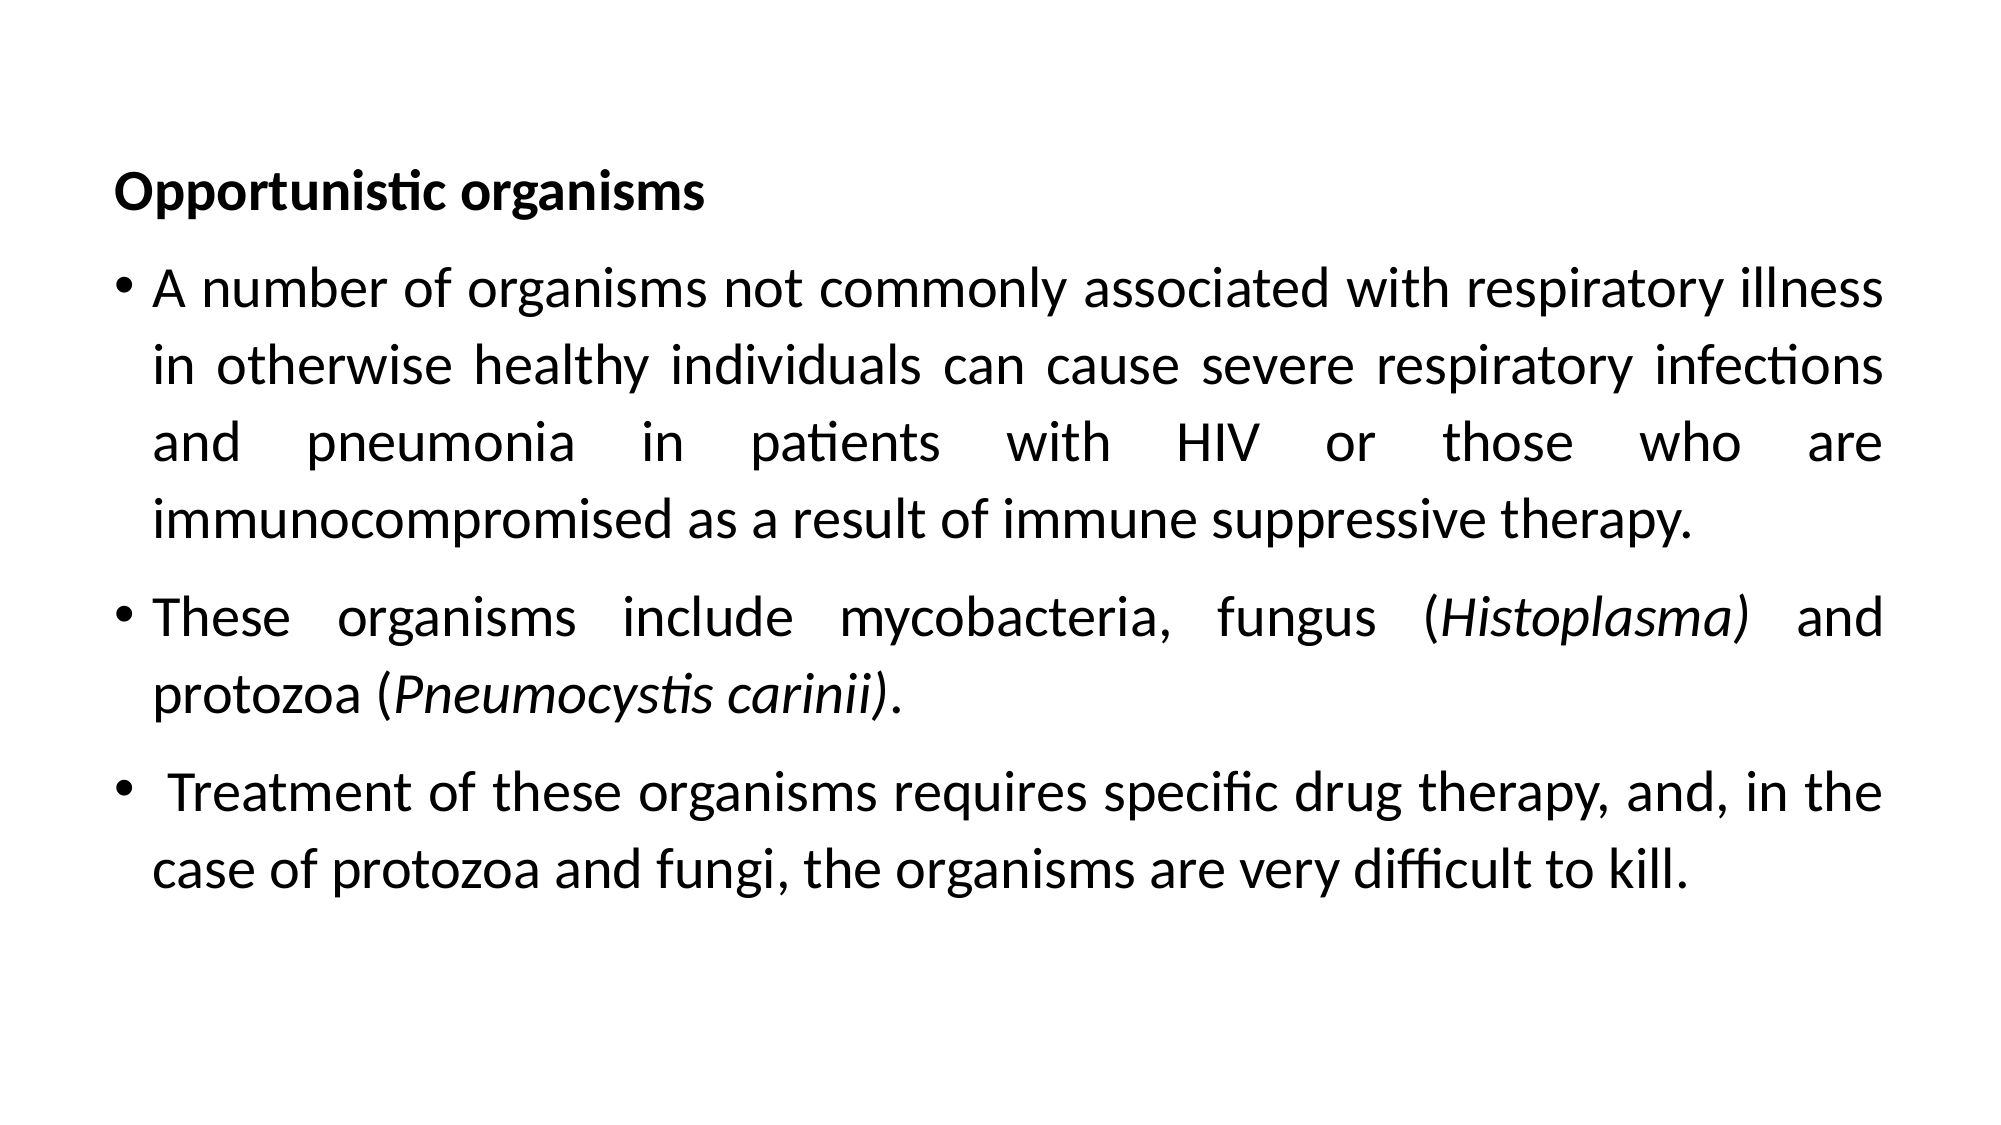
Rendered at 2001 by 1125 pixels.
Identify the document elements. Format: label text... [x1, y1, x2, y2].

list Opportunistic organisms A number of organisms not commonly associated with respiratory illness in otherwise healthy individuals can cause severe respiratory infections and pneumonia in patients with HIV or those who are immunocompromised as a result of immune suppressive therapy. These organisms include mycobacteria, fungus (Histoplasma) and protozoa (Pneumocystis carinii). Treatment of these organisms requires specific drug therapy, and, in the case of protozoa and fungi, the organisms are very difficult to kill. [99, 137, 1900, 1085]
